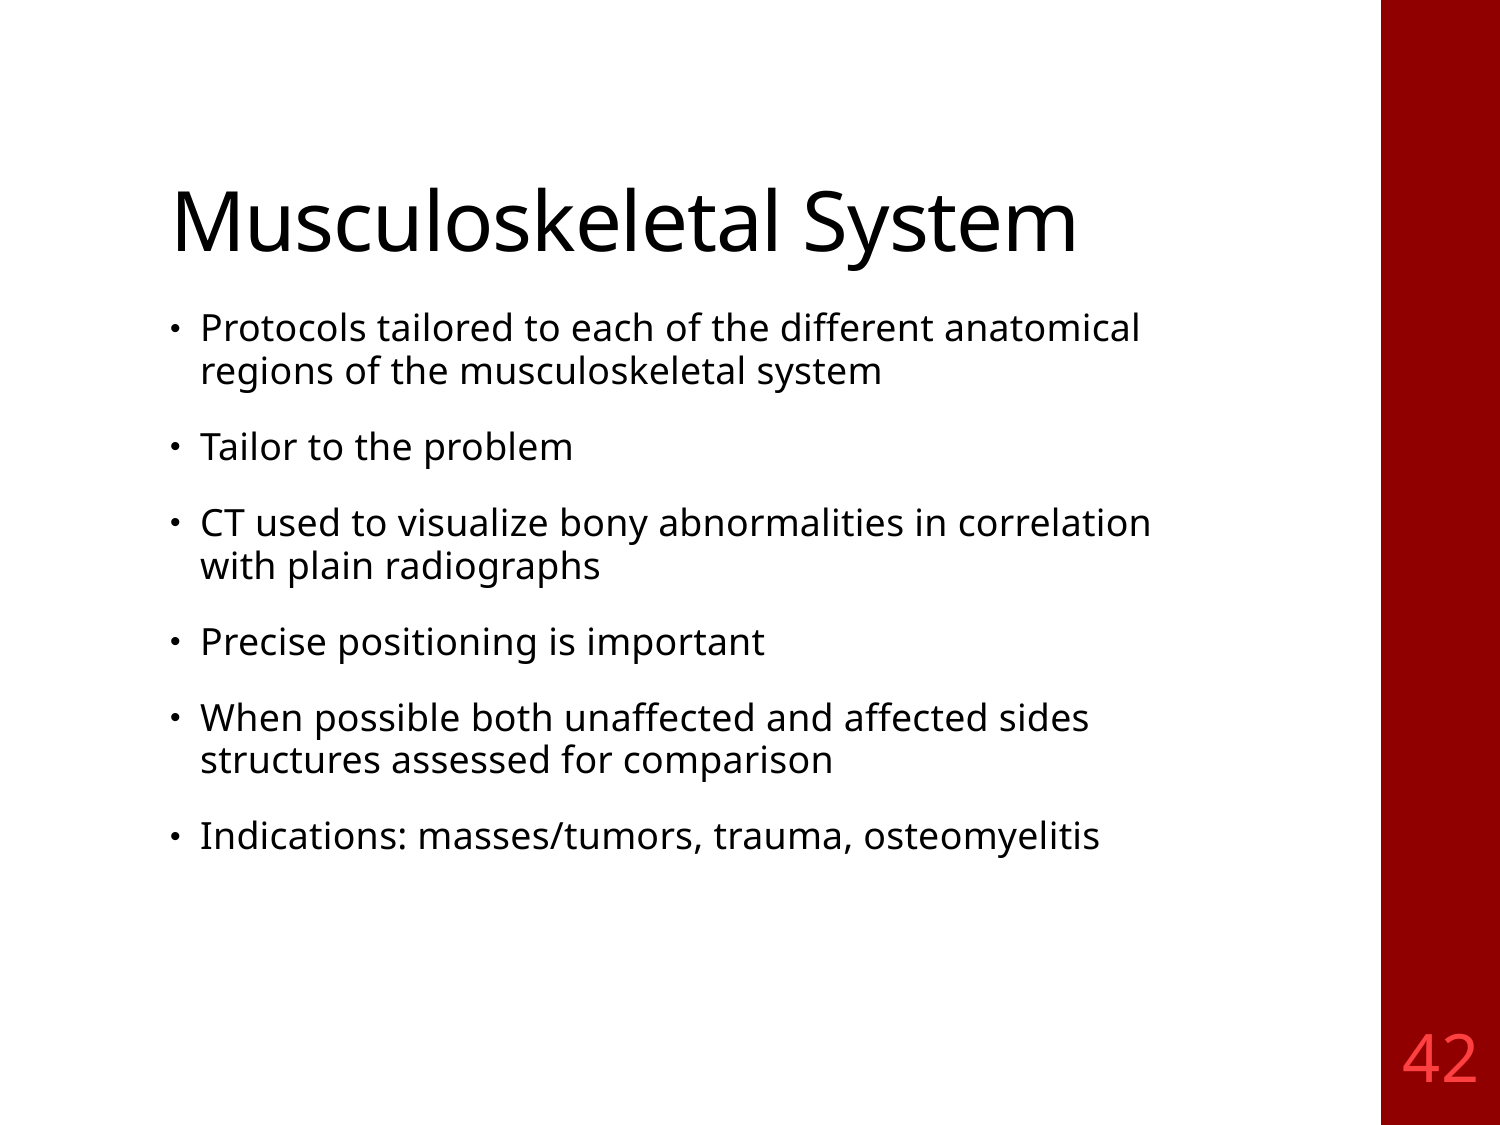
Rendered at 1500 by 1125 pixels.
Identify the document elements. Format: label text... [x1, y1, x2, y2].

slide_number 42 [1384, 1012, 1498, 1110]
list Protocols tailored to each of the different anatomical regions of the musculoskeletal system Tailor to the problem CT used to visualize bony abnormalities in correlation with plain radiographs Precise positioning is important When possible both unaffected and affected sides structures assessed for comparison Indications: masses/tumors, trauma, osteomyelitis [155, 299, 1213, 1014]
title Musculoskeletal System [155, 59, 1348, 278]
